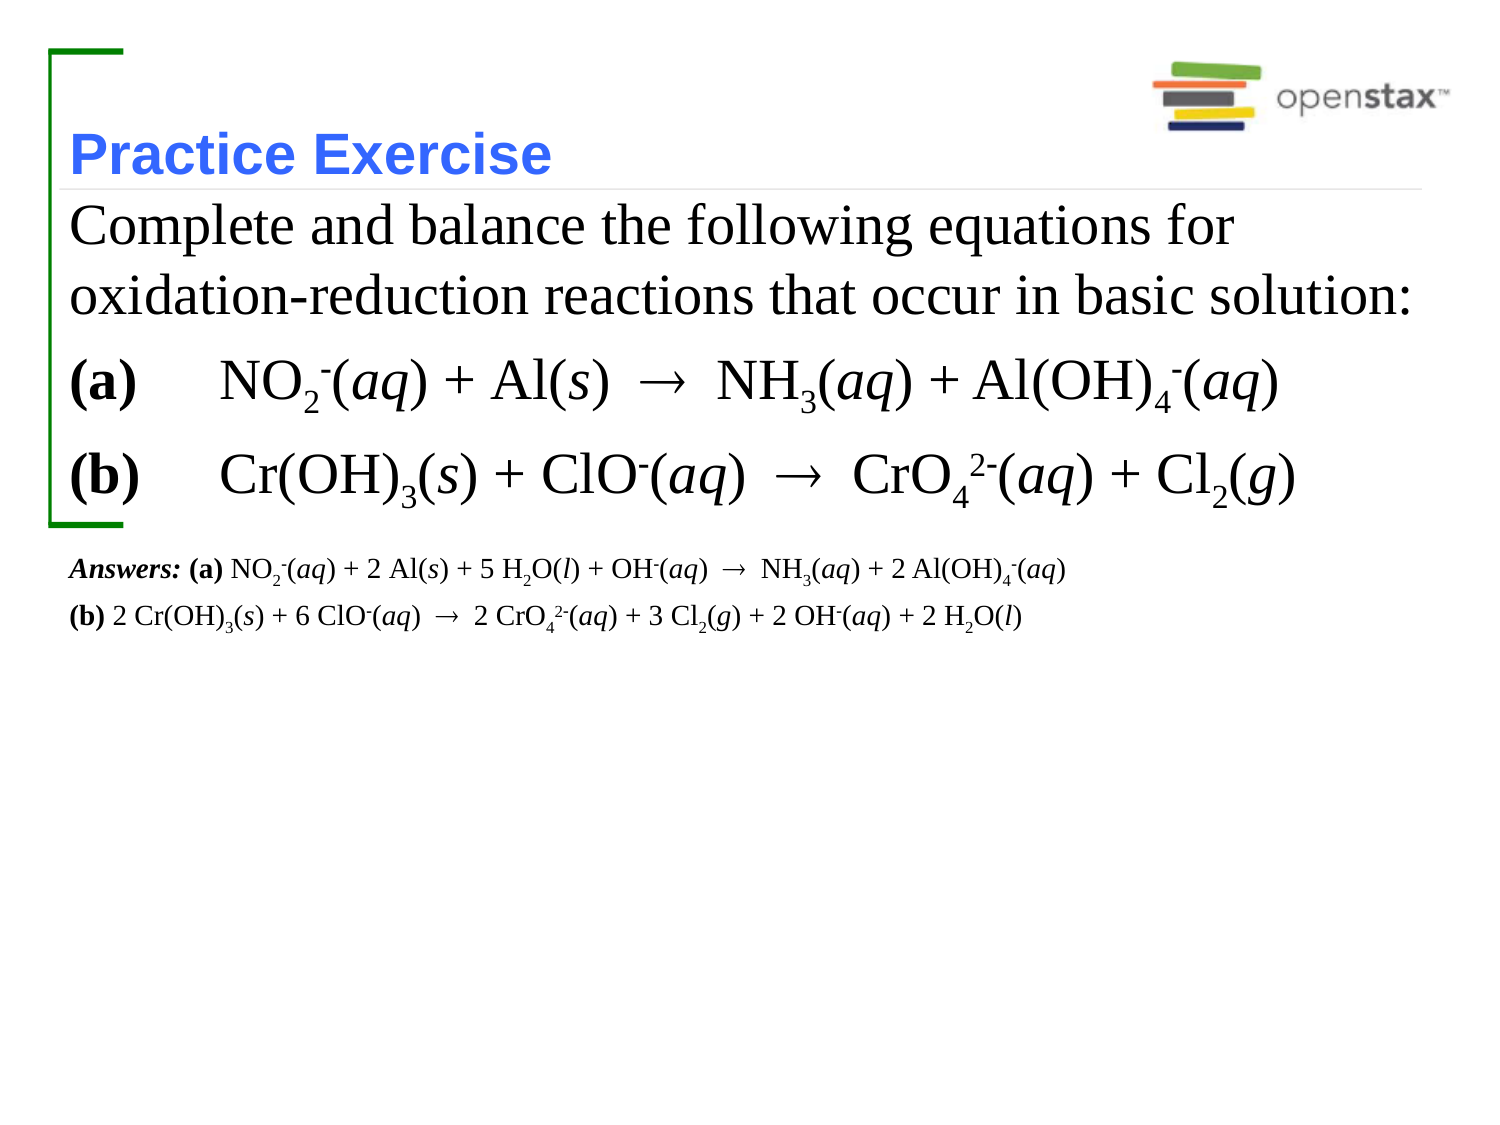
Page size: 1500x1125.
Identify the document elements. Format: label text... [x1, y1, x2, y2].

picture [1151, 59, 1452, 134]
text_box Practice Exercise Complete and balance the following equations for oxidation-reduction reactions that occur in basic solution: (a) NO2(aq) + Al(s)  NH3(aq) + Al(OH)4(aq) (b) Cr(OH)3(s) + ClO(aq)  CrO42(aq) + Cl2(g) Answers: (a) NO2(aq) + 2 Al(s) + 5 H2O(l) + OH(aq)  NH3(aq) + 2 Al(OH)4(aq) (b) 2 Cr(OH)3(s) + 6 ClO(aq)  2 CrO42(aq) + 3 Cl2(g) + 2 OH(aq) + 2 H2O(l) [54, 108, 1438, 657]
